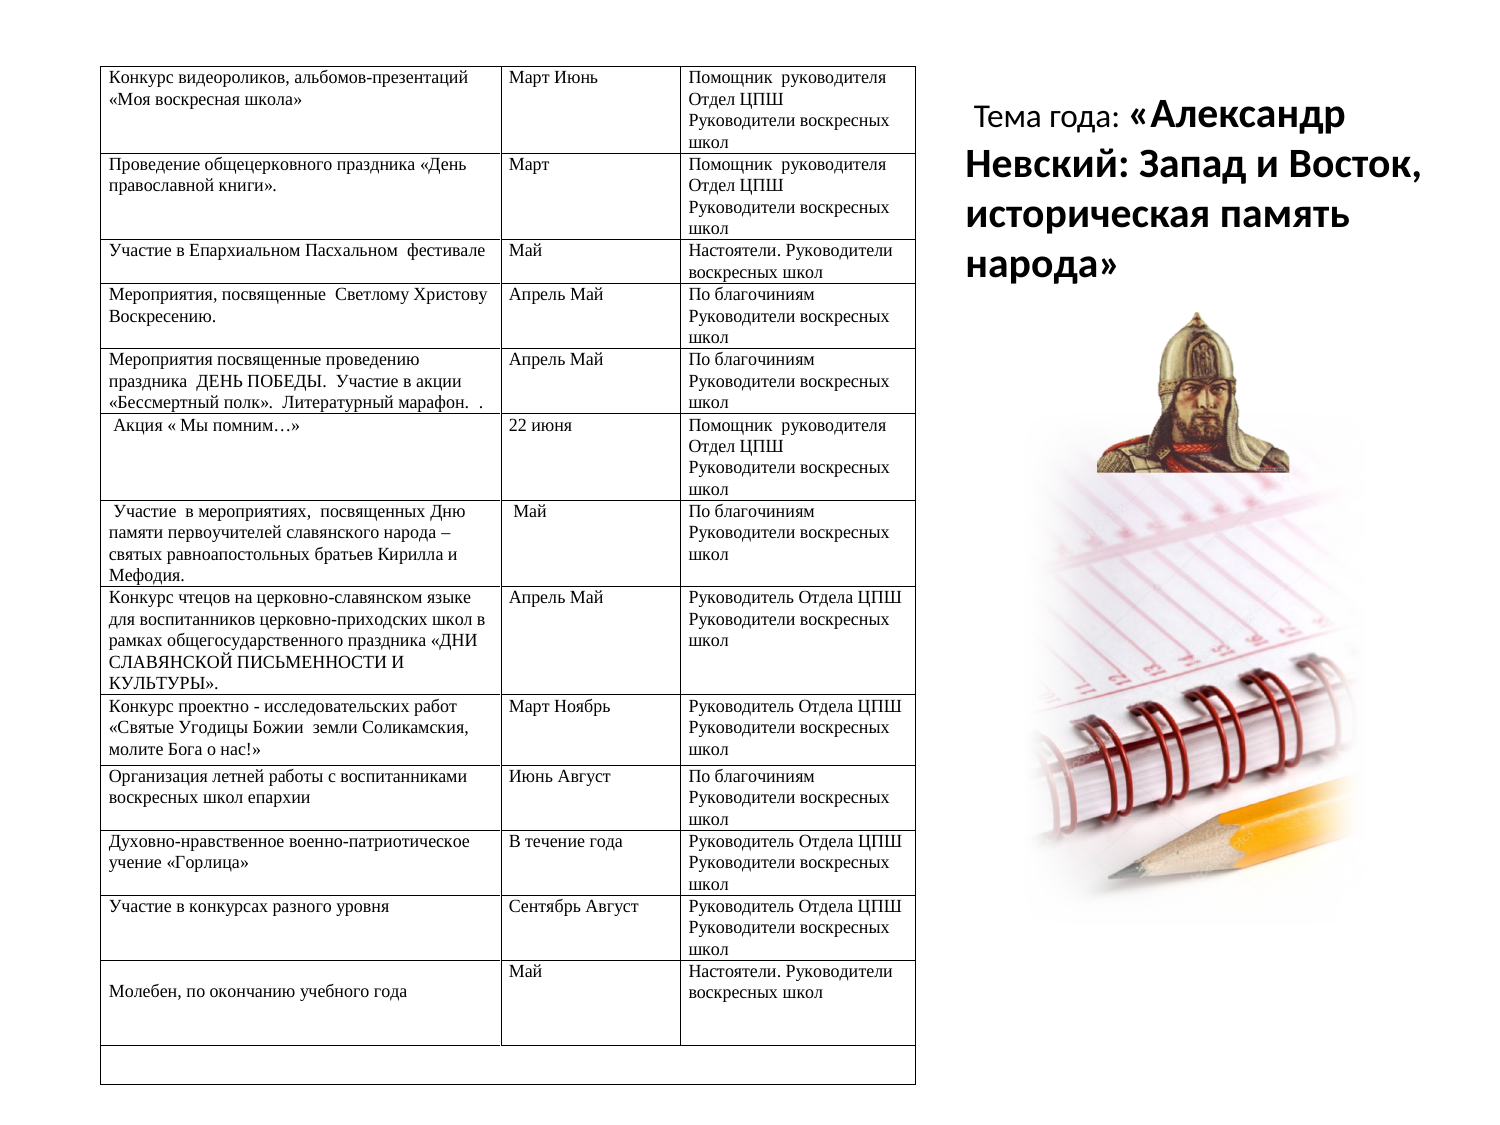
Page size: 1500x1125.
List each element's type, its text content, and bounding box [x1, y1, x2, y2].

text_box Тема года: «Александр Невский: Запад и Восток, историческая память народа» [950, 78, 1477, 293]
picture [1021, 273, 1477, 927]
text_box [100, 66, 916, 1085]
